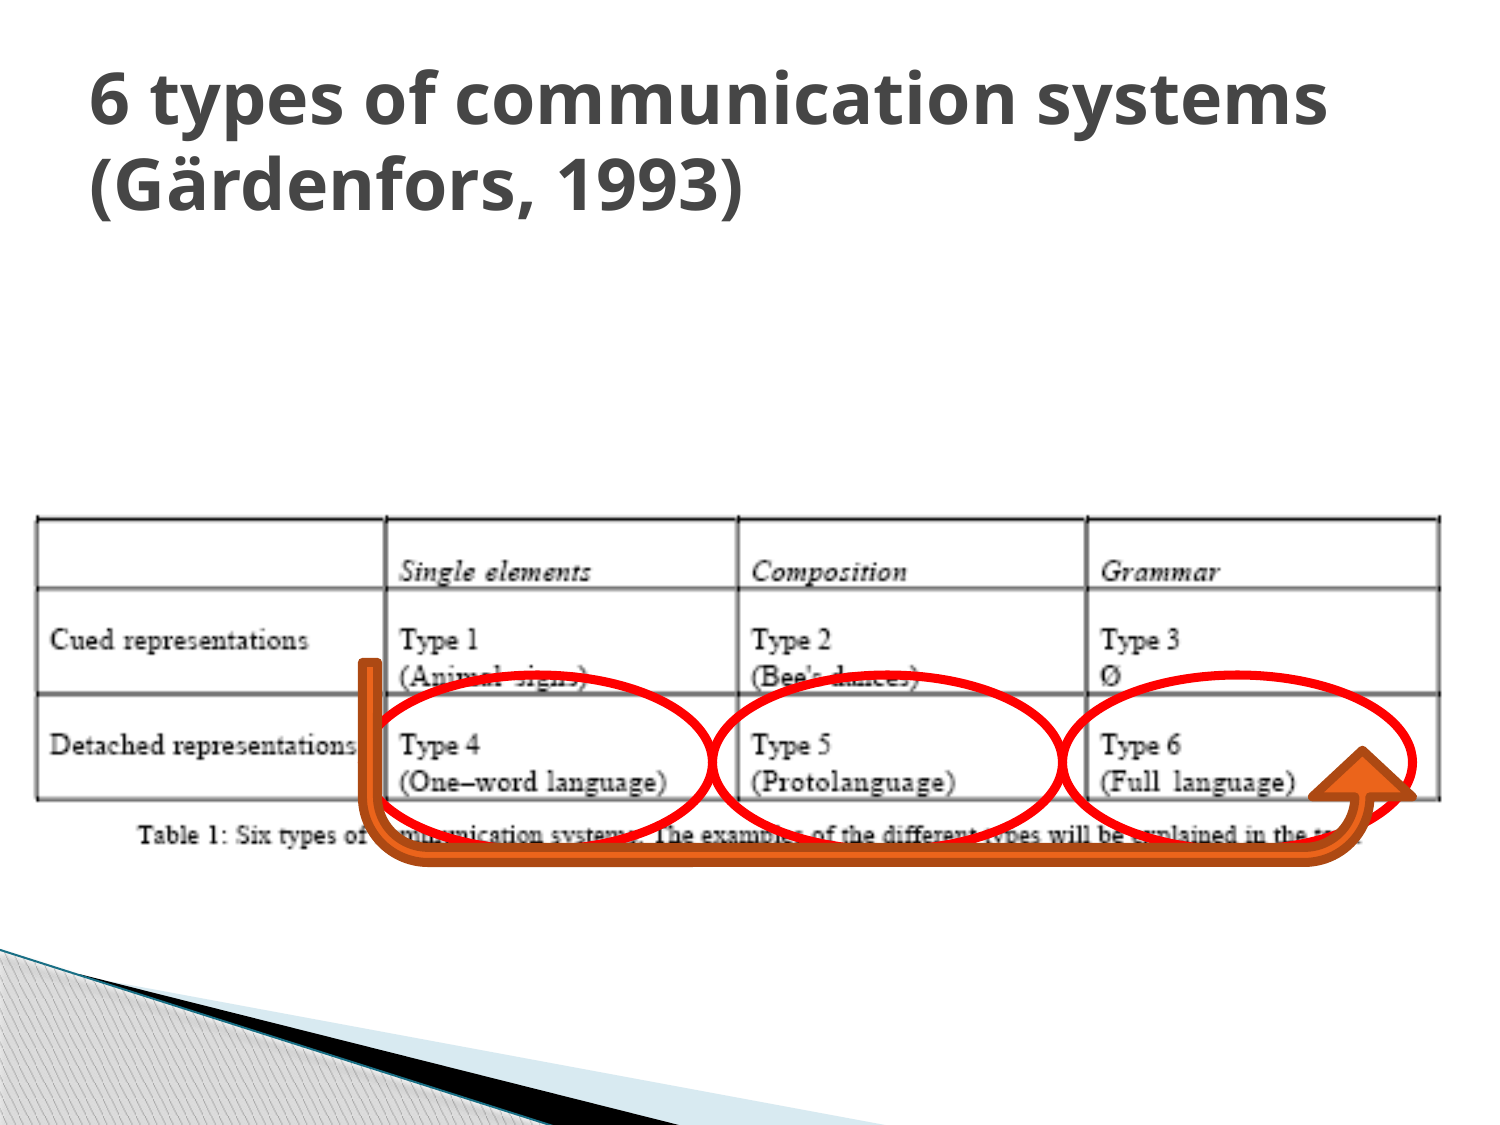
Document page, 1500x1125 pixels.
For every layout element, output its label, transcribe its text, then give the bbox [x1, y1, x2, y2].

title 6 types of communication systems (Gärdenfors, 1993) [75, 45, 1425, 233]
picture [24, 502, 1468, 863]
